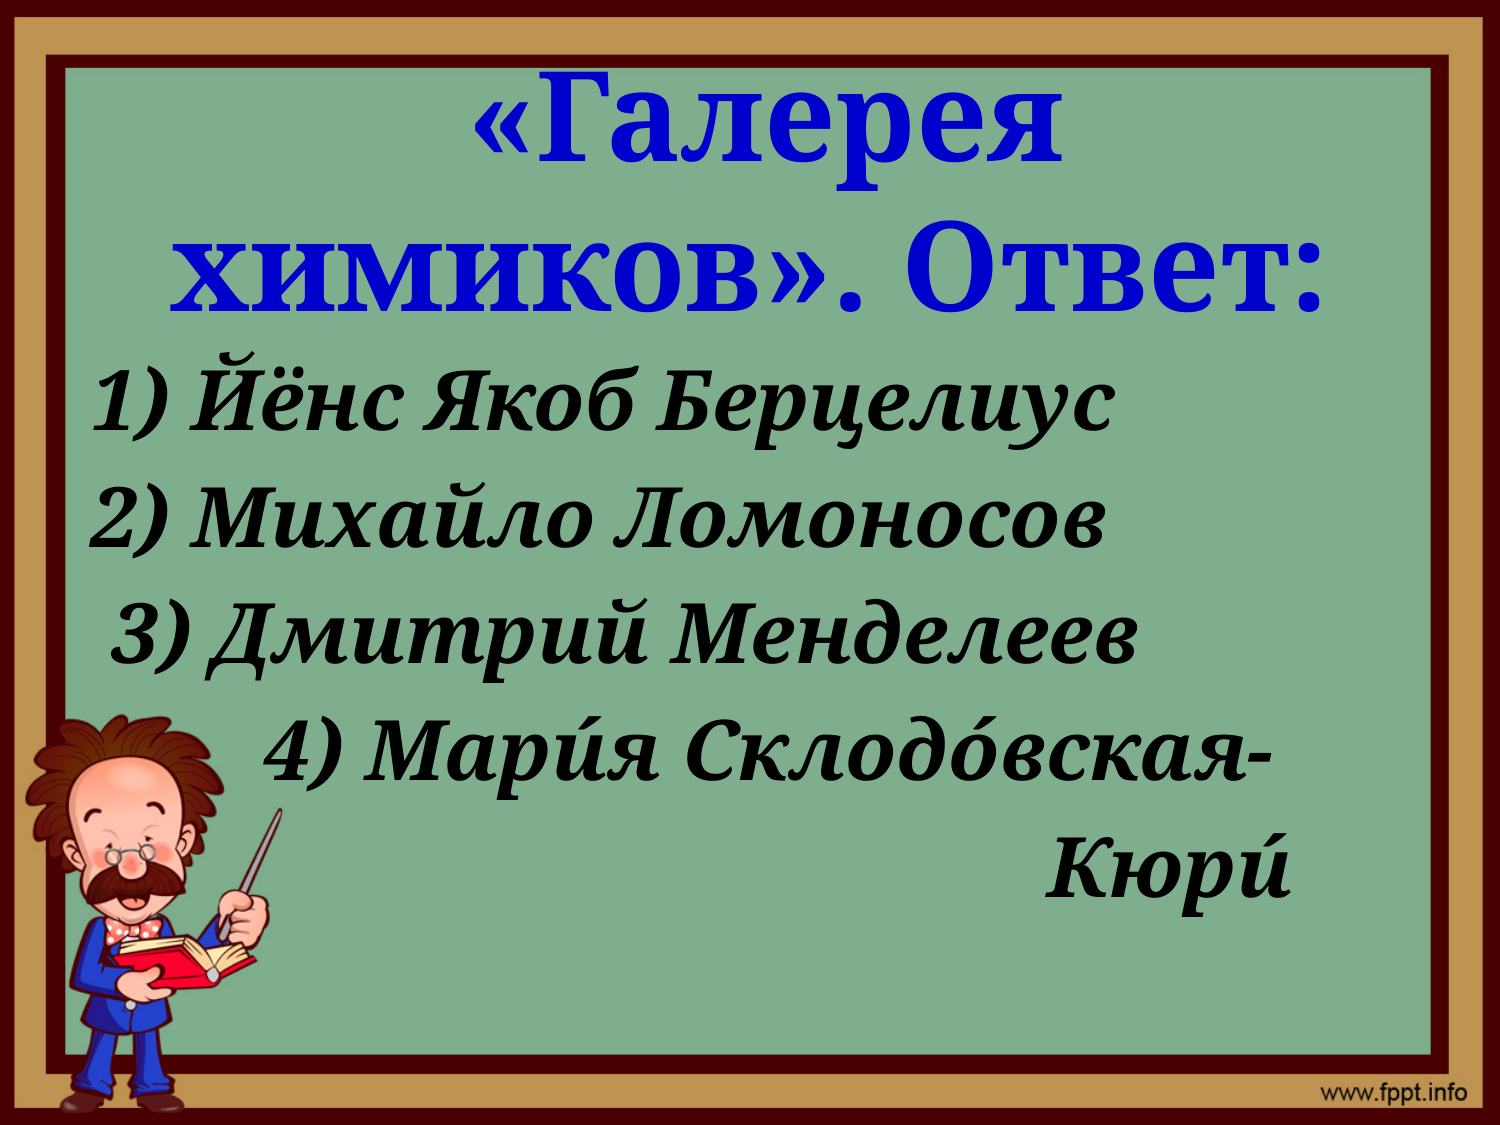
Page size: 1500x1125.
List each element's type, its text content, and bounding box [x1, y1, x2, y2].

picture [0, 0, 1500, 1125]
list 1) Йёнс Якоб Берцелиус 2) Михайло Ломоносов 3) Дмитрий Менделеев 4) Мари́я Склодо́вская- Кюри́ [74, 339, 1426, 1006]
title «Галерея химиков». Ответ: [74, 44, 1426, 329]
